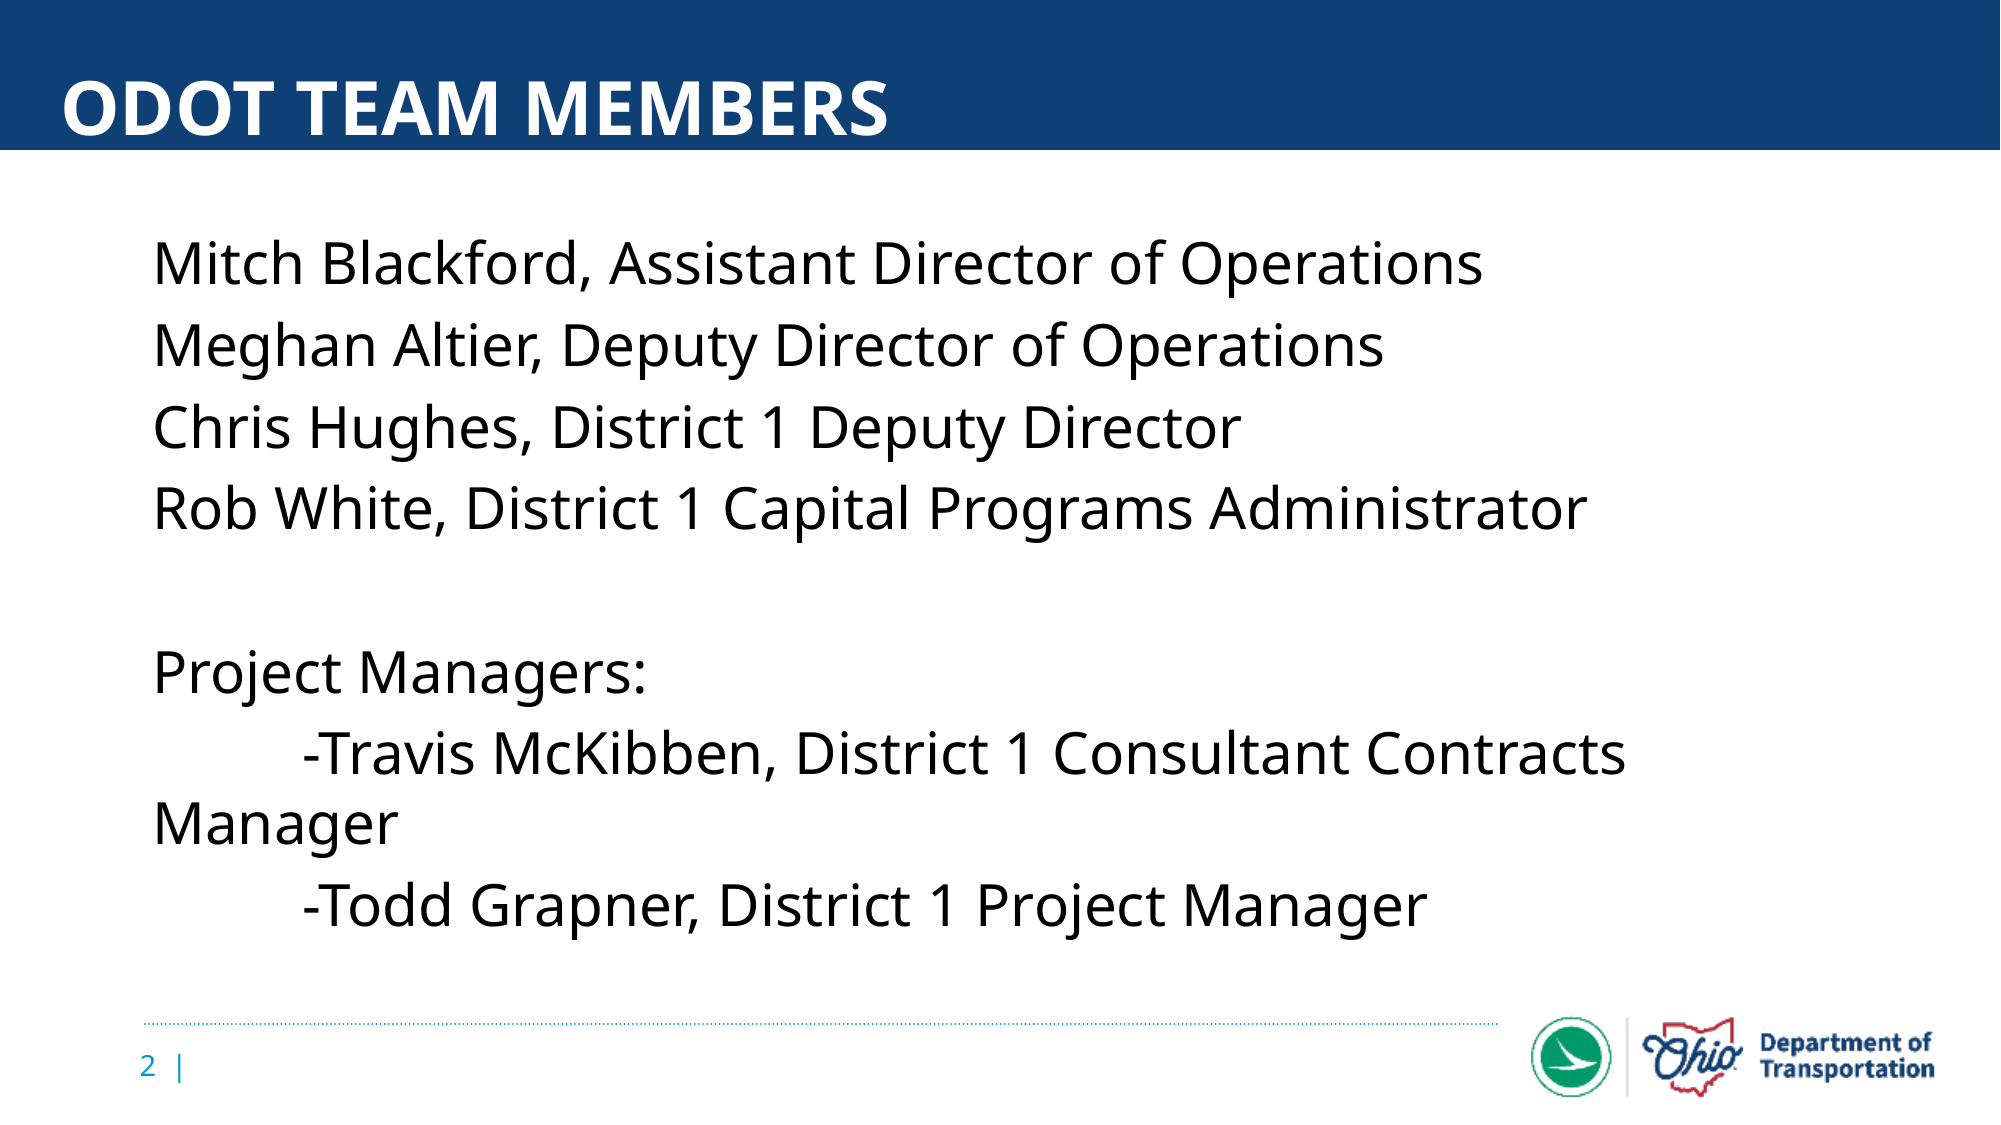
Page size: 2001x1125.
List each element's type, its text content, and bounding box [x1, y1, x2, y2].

picture [1516, 1002, 1950, 1113]
title ODOT Team Members [0, 0, 2000, 151]
list Mitch Blackford, Assistant Director of Operations Meghan Altier, Deputy Director of Operations Chris Hughes, District 1 Deputy Director Rob White, District 1 Capital Programs Administrator Project Managers: -Travis McKibben, District 1 Consultant Contracts Manager -Todd Grapner, District 1 Project Manager [137, 218, 1863, 1025]
